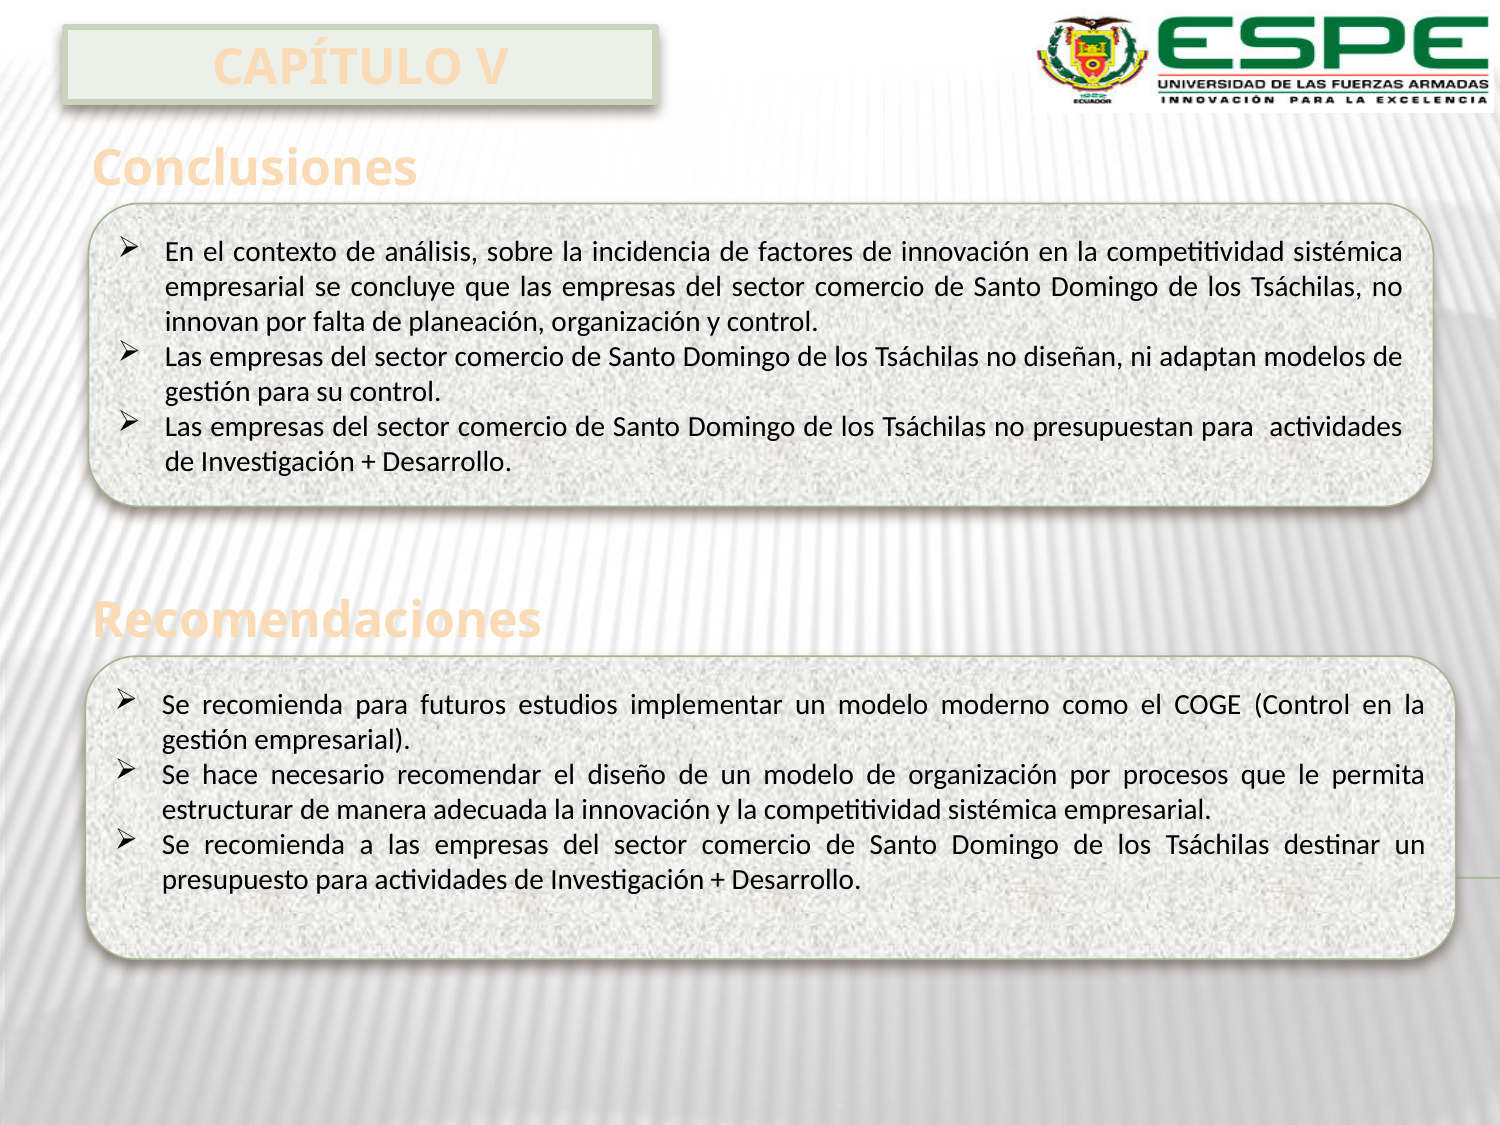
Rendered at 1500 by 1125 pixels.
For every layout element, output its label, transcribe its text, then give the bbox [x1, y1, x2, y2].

text_box Se recomienda para futuros estudios implementar un modelo moderno como el COGE (Control en la gestión empresarial). Se hace necesario recomendar el diseño de un modelo de organización por procesos que le permita estructurar de manera adecuada la innovación y la competitividad sistémica empresarial. Se recomienda a las empresas del sector comercio de Santo Domingo de los Tsáchilas destinar un presupuesto para actividades de Investigación + Desarrollo. [84, 655, 1457, 961]
text_box CAPÍTULO V [62, 24, 659, 105]
picture [1033, 9, 1495, 113]
text_box En el contexto de análisis, sobre la incidencia de factores de innovación en la competitividad sistémica empresarial se concluye que las empresas del sector comercio de Santo Domingo de los Tsáchilas, no innovan por falta de planeación, organización y control. Las empresas del sector comercio de Santo Domingo de los Tsáchilas no diseñan, ni adaptan modelos de gestión para su control. Las empresas del sector comercio de Santo Domingo de los Tsáchilas no presupuestan para actividades de Investigación + Desarrollo. [87, 202, 1435, 508]
text_box Recomendaciones [76, 580, 593, 656]
text_box Conclusiones [76, 127, 443, 203]
